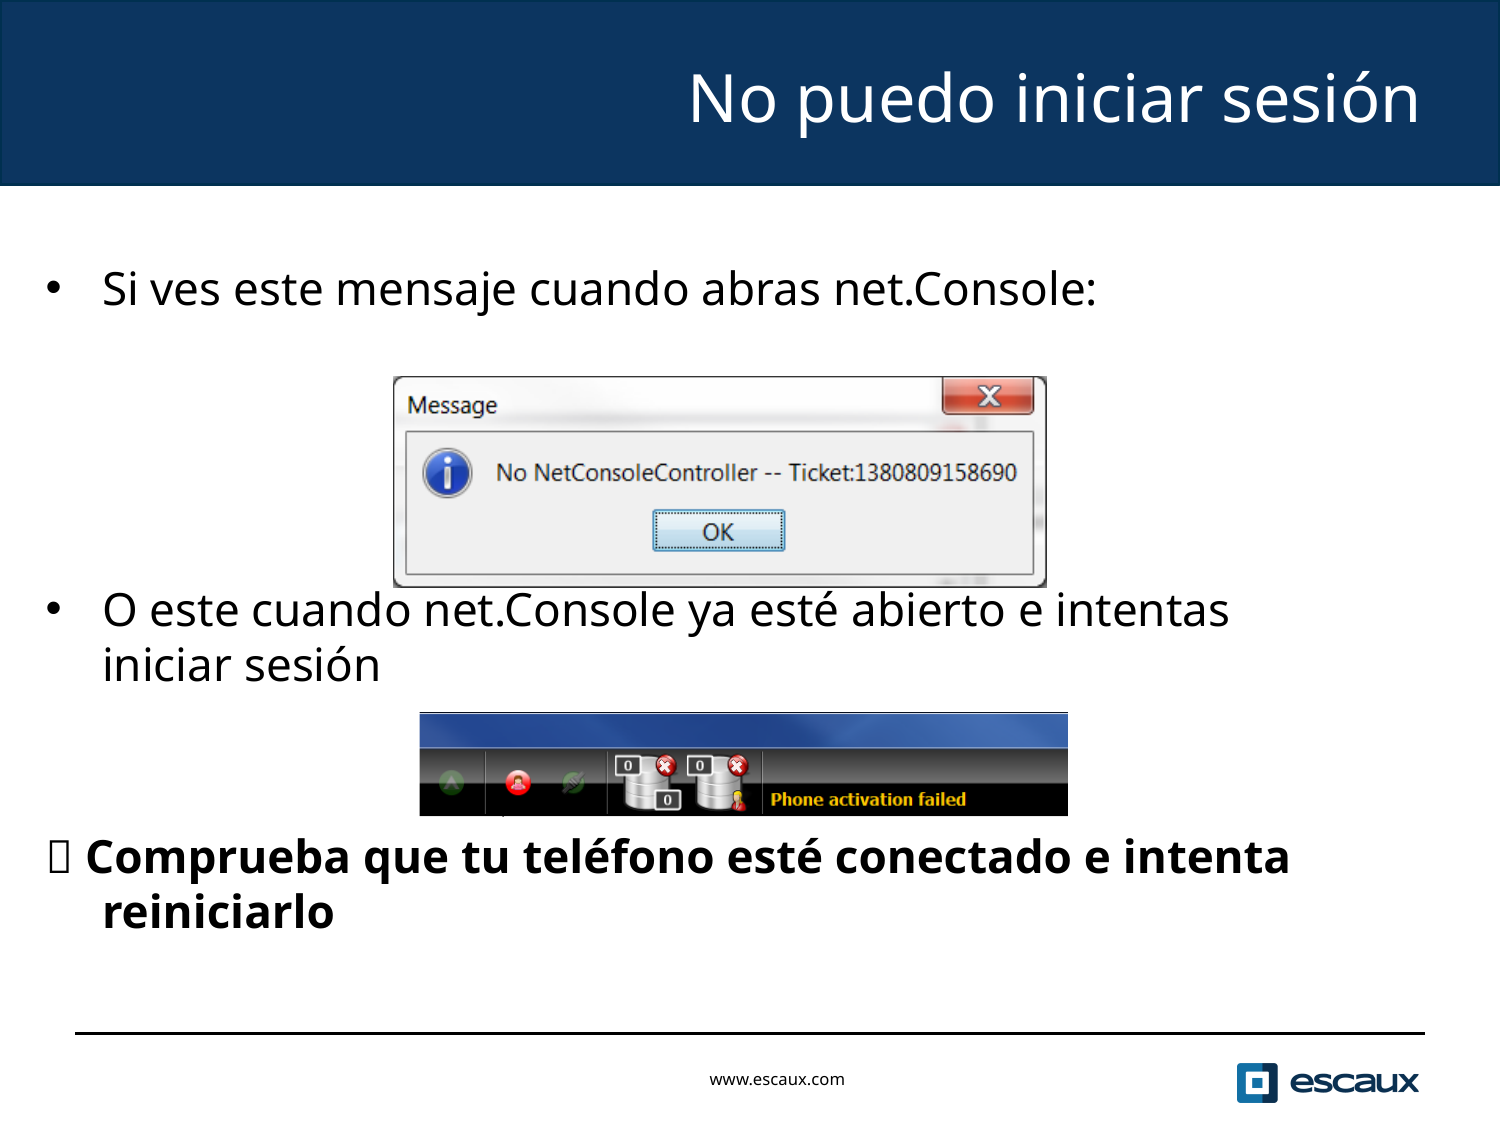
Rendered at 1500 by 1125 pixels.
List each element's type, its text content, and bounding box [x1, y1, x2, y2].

title No puedo iniciar sesión [144, 25, 1438, 167]
picture [419, 696, 1068, 817]
picture [392, 376, 1047, 588]
text_box Si ves este mensaje cuando abras net.Console: O este cuando net.Console ya esté abierto e intentas iniciar sesión  Comprueba que tu teléfono esté conectado e intenta reiniciarlo [30, 252, 1380, 990]
picture [1237, 1063, 1419, 1103]
